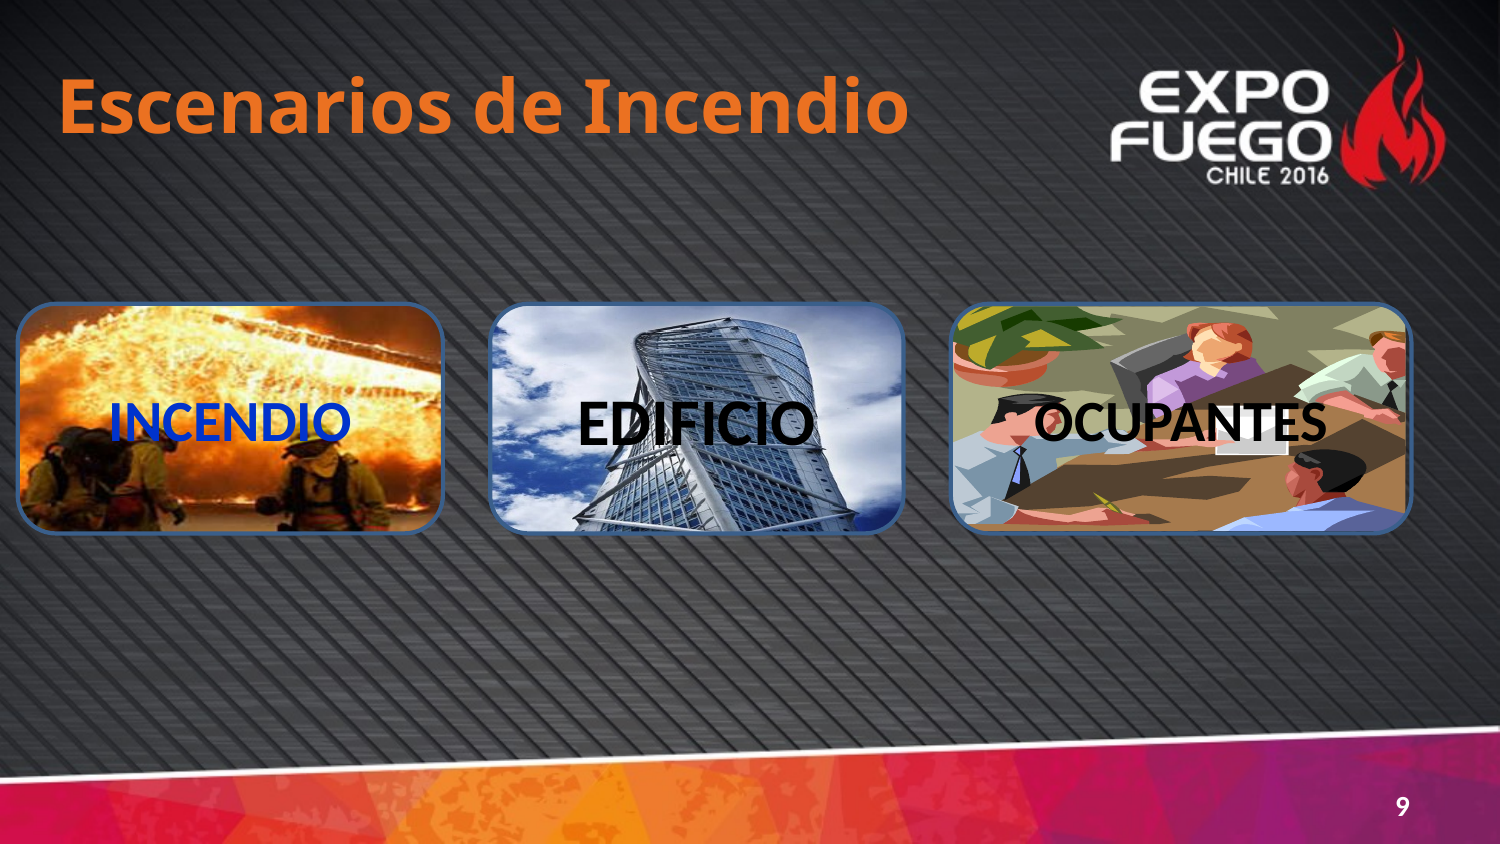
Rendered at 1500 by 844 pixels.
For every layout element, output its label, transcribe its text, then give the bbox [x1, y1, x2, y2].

text_box OCUPANTES [948, 301, 1414, 536]
title Escenarios de Incendio [41, 33, 1425, 175]
text_box EDIFICIO [488, 301, 906, 536]
text_box INCENDIO [15, 301, 446, 536]
picture [0, 0, 1500, 844]
slide_number 9 [1074, 782, 1425, 827]
